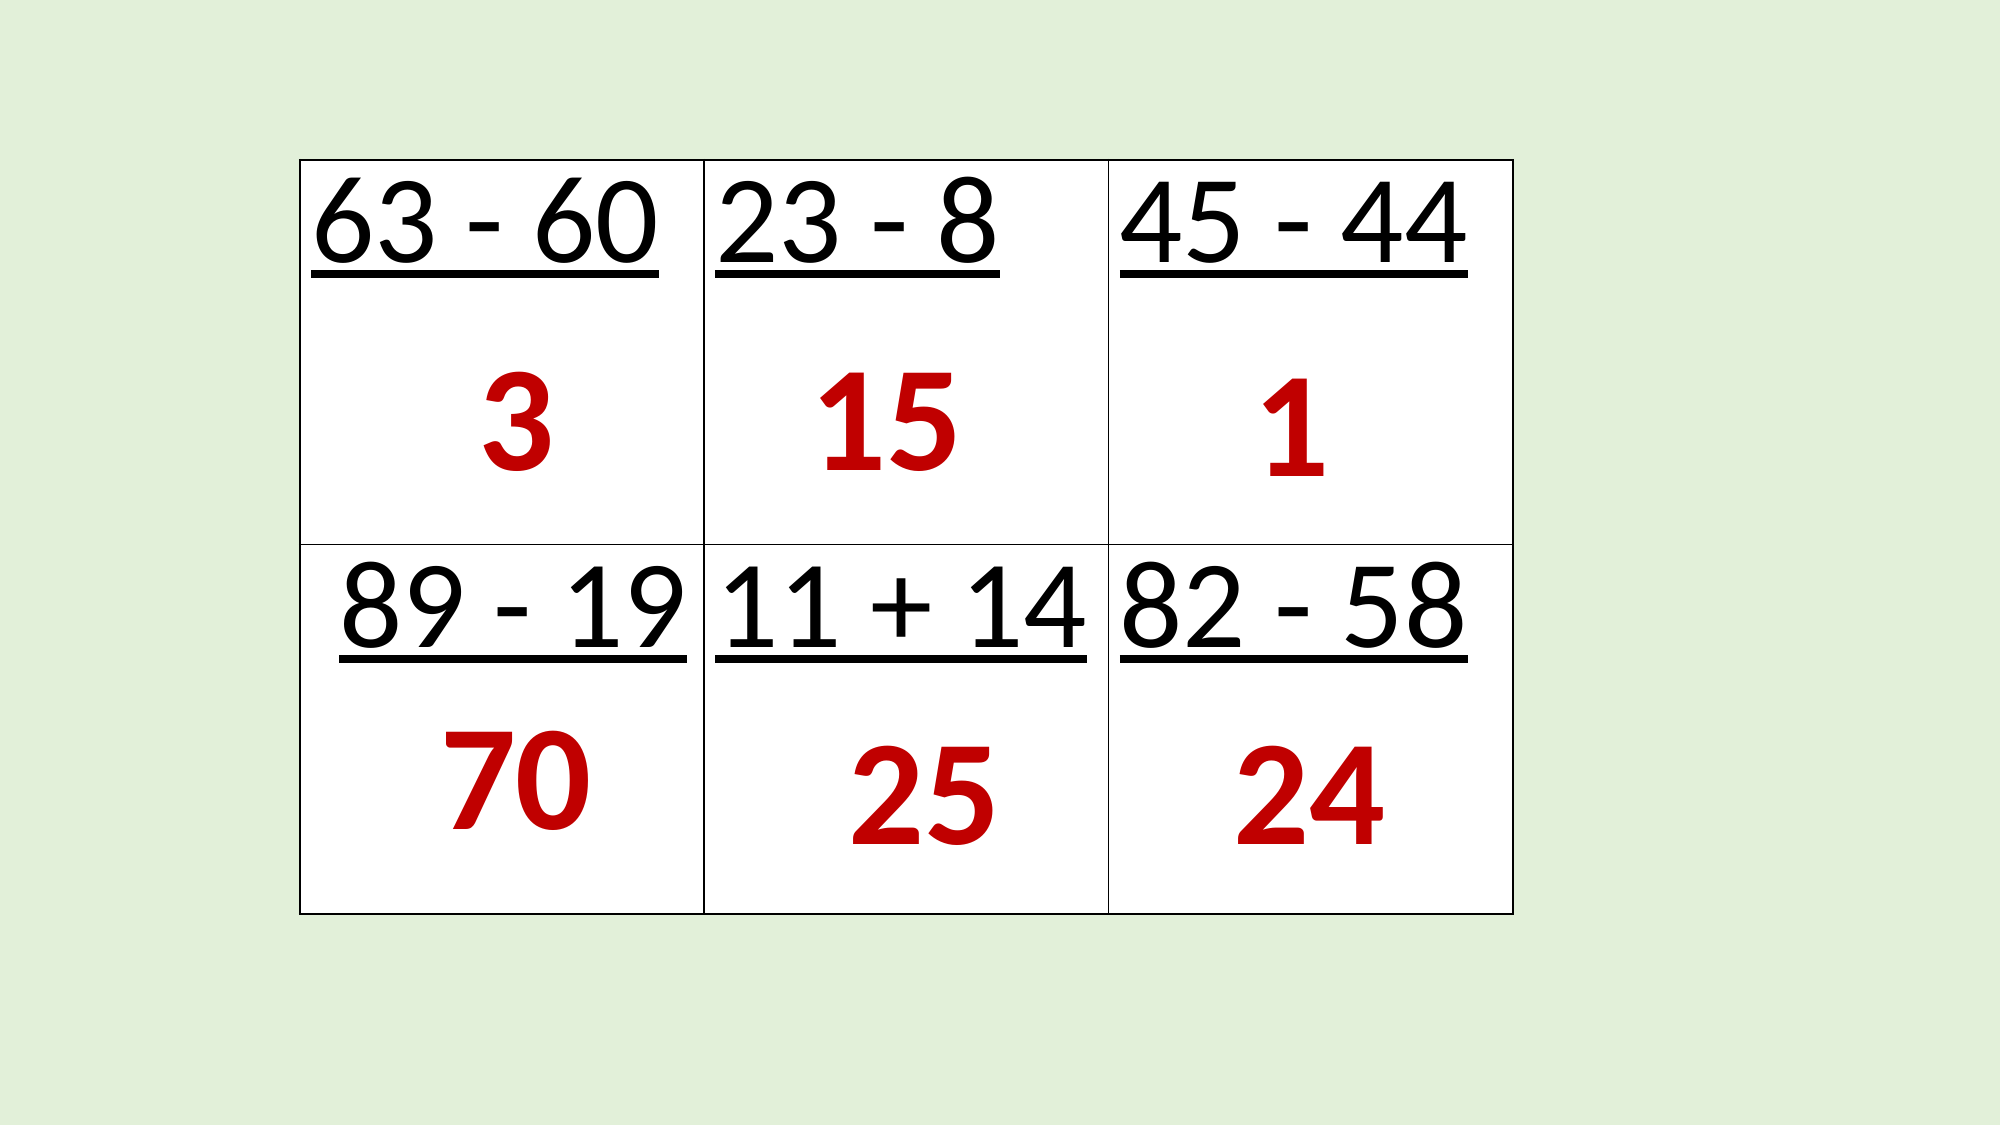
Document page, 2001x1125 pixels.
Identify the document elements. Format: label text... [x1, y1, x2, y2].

table_cell 11 + 14 [705, 545, 1108, 913]
text_box 15 [795, 312, 978, 508]
text_box 24 [1218, 686, 1401, 882]
text_box 3 [462, 312, 570, 508]
text_box 70 [424, 672, 608, 867]
text_box 1 [1238, 319, 1345, 515]
table_header 23 - 8 [705, 161, 1108, 544]
table_cell 82 - 58 [1109, 545, 1512, 913]
table_header 45 - 44 [1109, 161, 1512, 544]
table_cell 89 - 19 [301, 545, 703, 913]
text_box 25 [833, 686, 1016, 882]
table_header 63 - 60 [301, 161, 703, 544]
